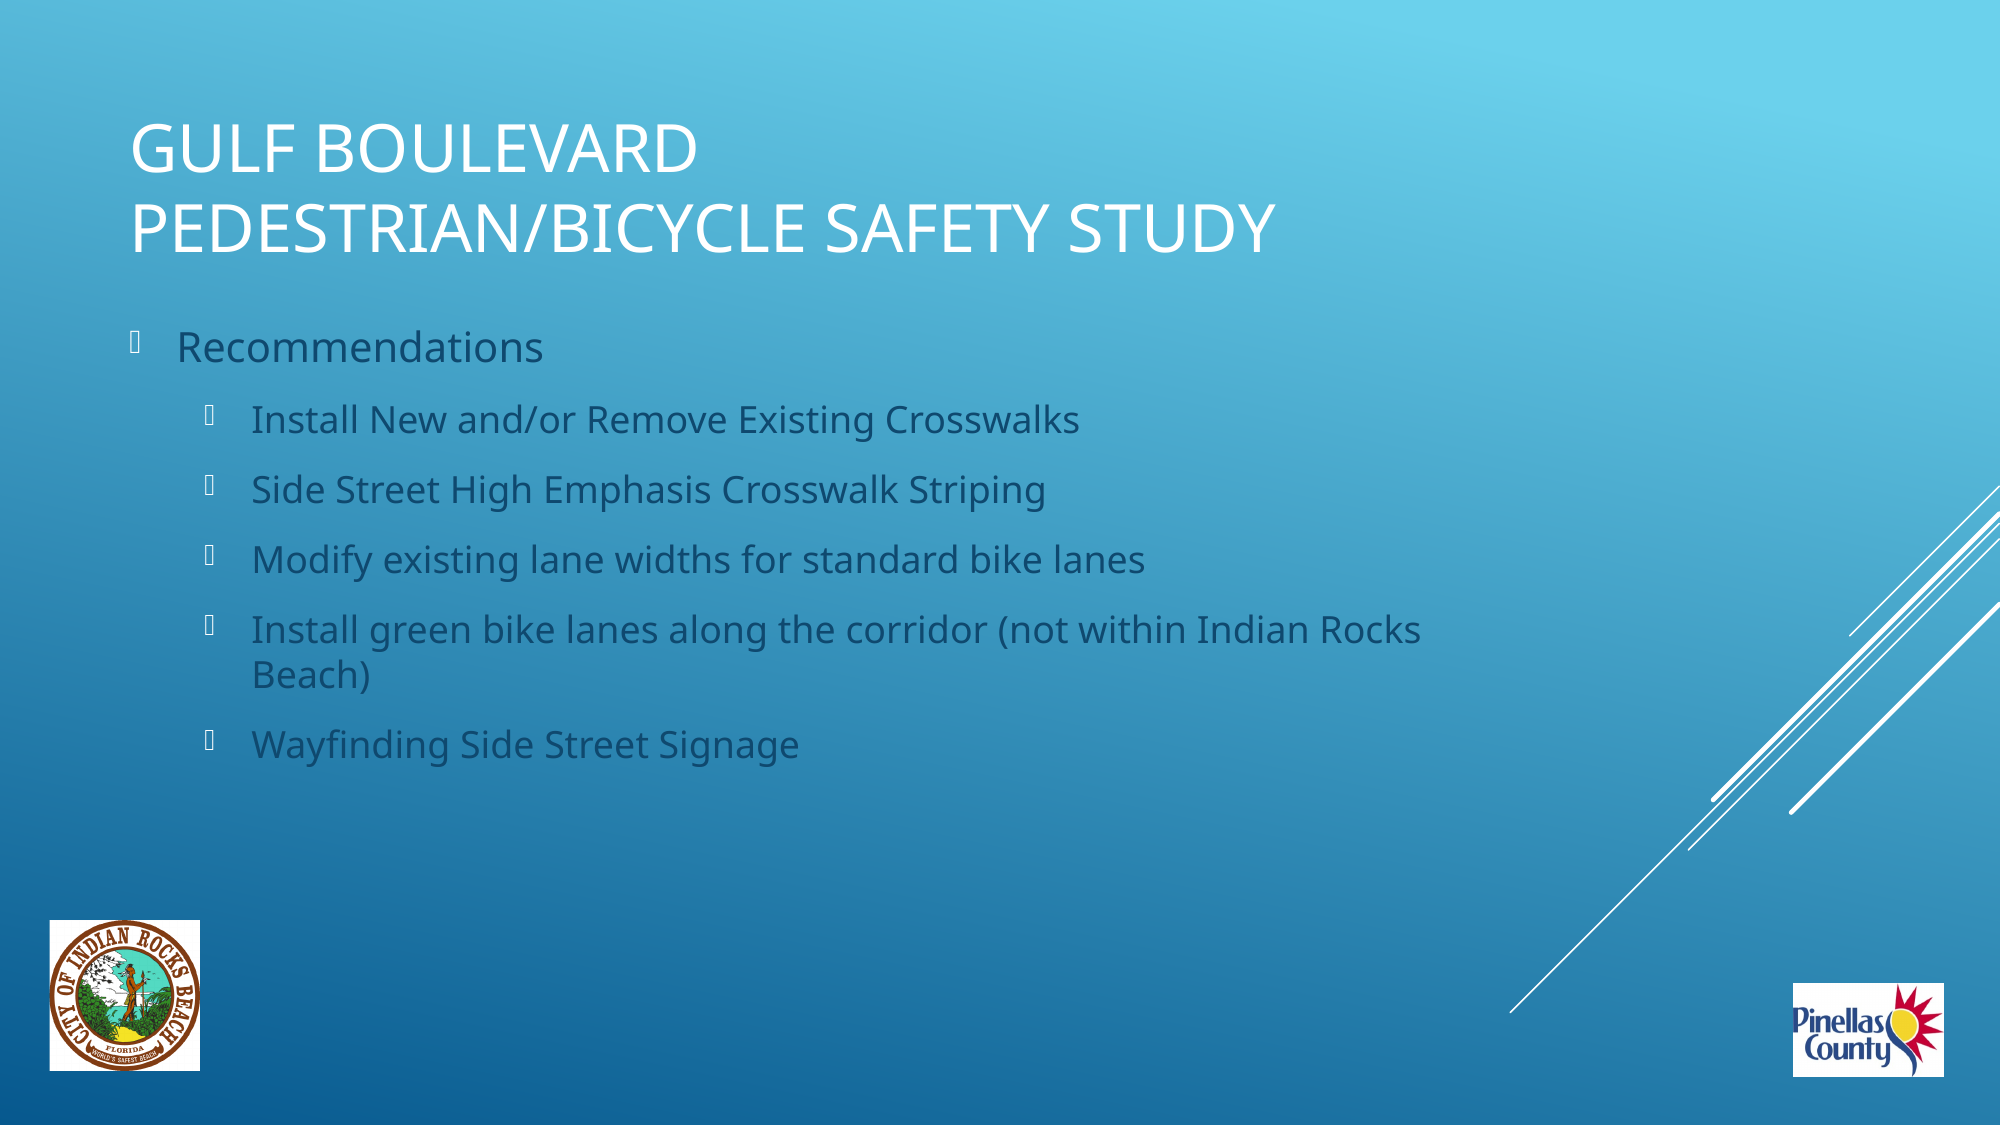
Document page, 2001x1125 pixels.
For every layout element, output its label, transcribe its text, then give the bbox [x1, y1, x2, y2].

picture [1793, 983, 1944, 1077]
picture [49, 920, 200, 1071]
title Gulf Boulevard Pedestrian/bicycle Safety Study [114, 62, 1515, 247]
list Recommendations Install New and/or Remove Existing Crosswalks Side Street High Emphasis Crosswalk Striping Modify existing lane widths for standard bike lanes Install green bike lanes along the corridor (not within Indian Rocks Beach) Wayfinding Side Street Signage [114, 247, 1515, 841]
